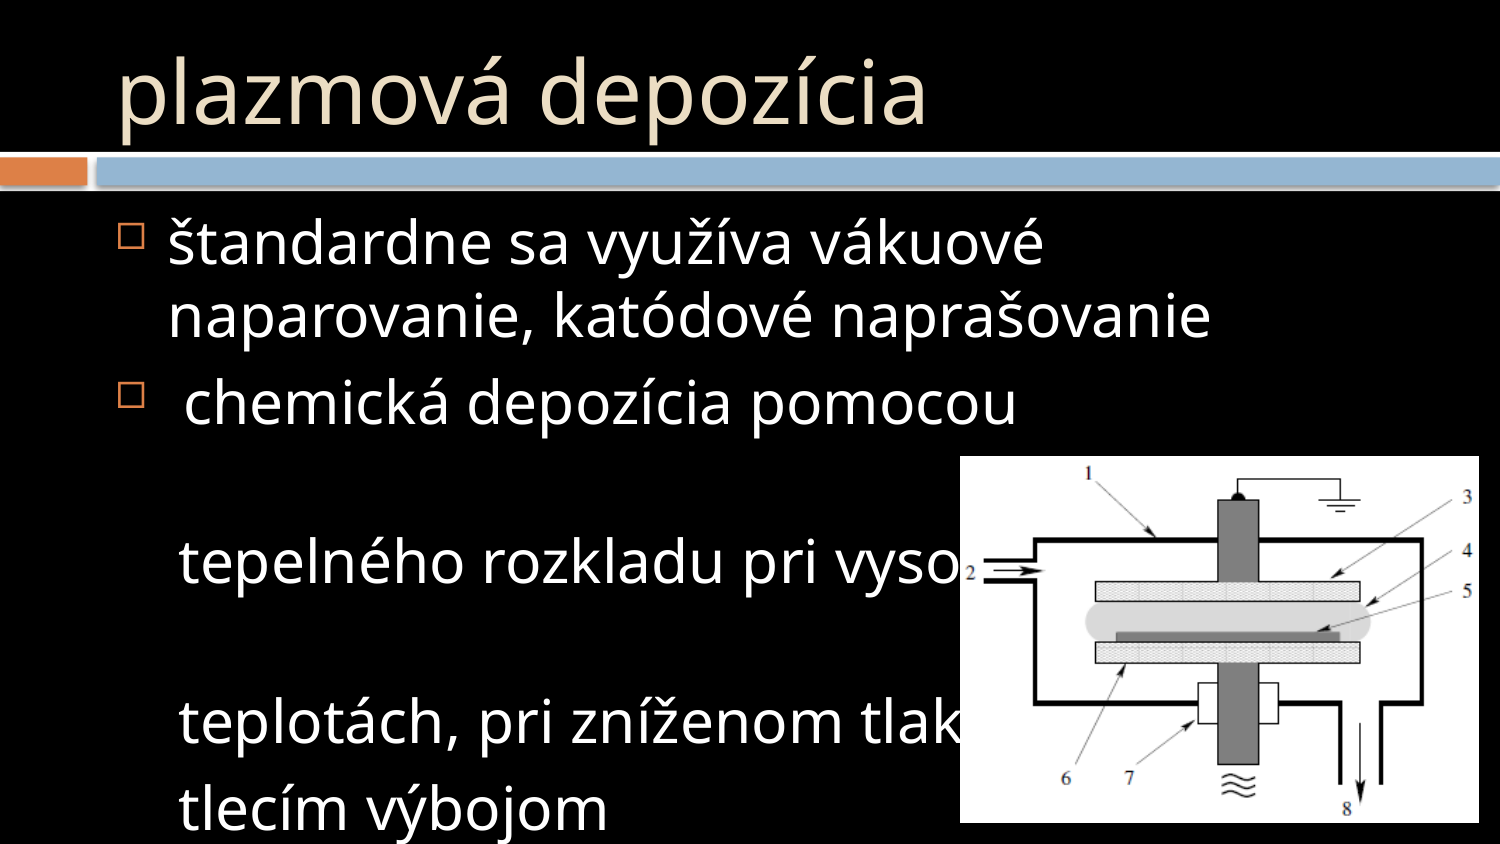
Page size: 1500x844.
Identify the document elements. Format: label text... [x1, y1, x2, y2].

list štandardne sa využíva vákuové naparovanie, katódové naprašovanie chemická depozícia pomocou tepelného rozkladu pri vysokých teplotách, pri zníženom tlaku s tlecím výbojom [100, 196, 1438, 750]
picture [960, 456, 1479, 824]
title plazmová depozícia [100, 28, 1438, 150]
